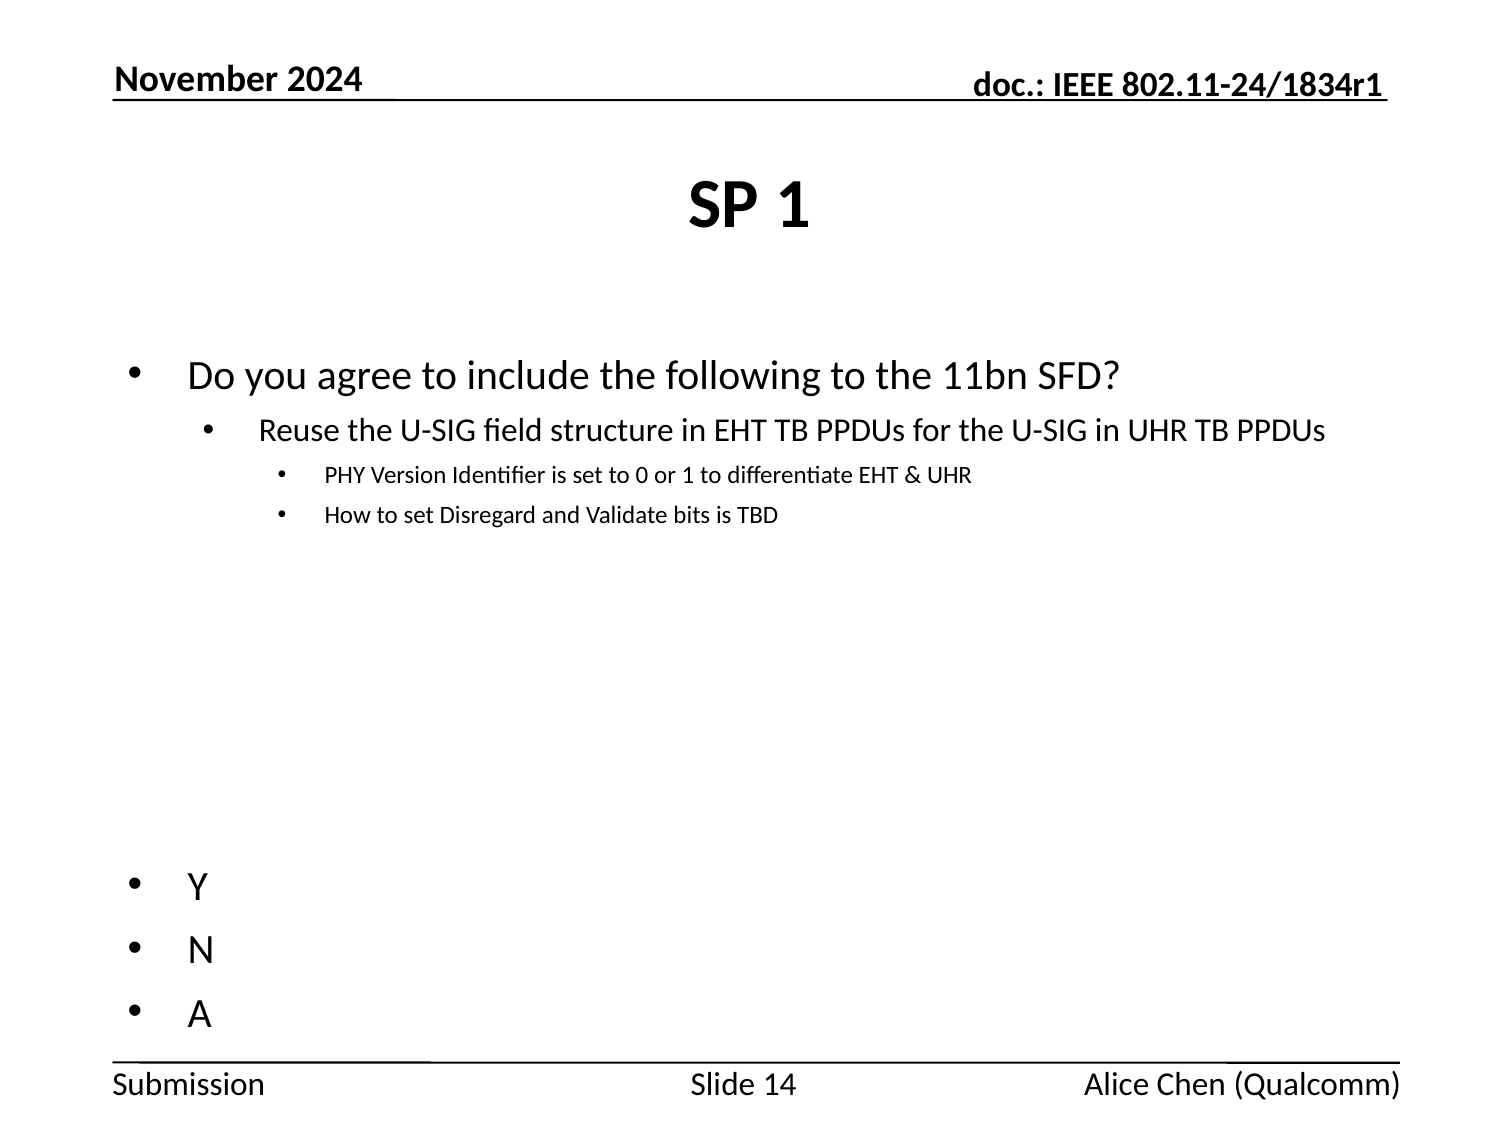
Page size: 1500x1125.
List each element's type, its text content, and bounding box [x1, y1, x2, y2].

slide_number Slide 14 [687, 1061, 800, 1123]
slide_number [114, 54, 423, 100]
list Do you agree to include the following to the 11bn SFD? Reuse the U-SIG field structure in EHT TB PPDUs for the U-SIG in UHR TB PPDUs PHY Version Identifier is set to 0 or 1 to differentiate EHT & UHR How to set Disregard and Validate bits is TBD Y N A [112, 339, 1388, 1015]
footer Alice Chen (Qualcomm) [799, 1061, 1402, 1101]
title SP 1 [112, 112, 1388, 288]
